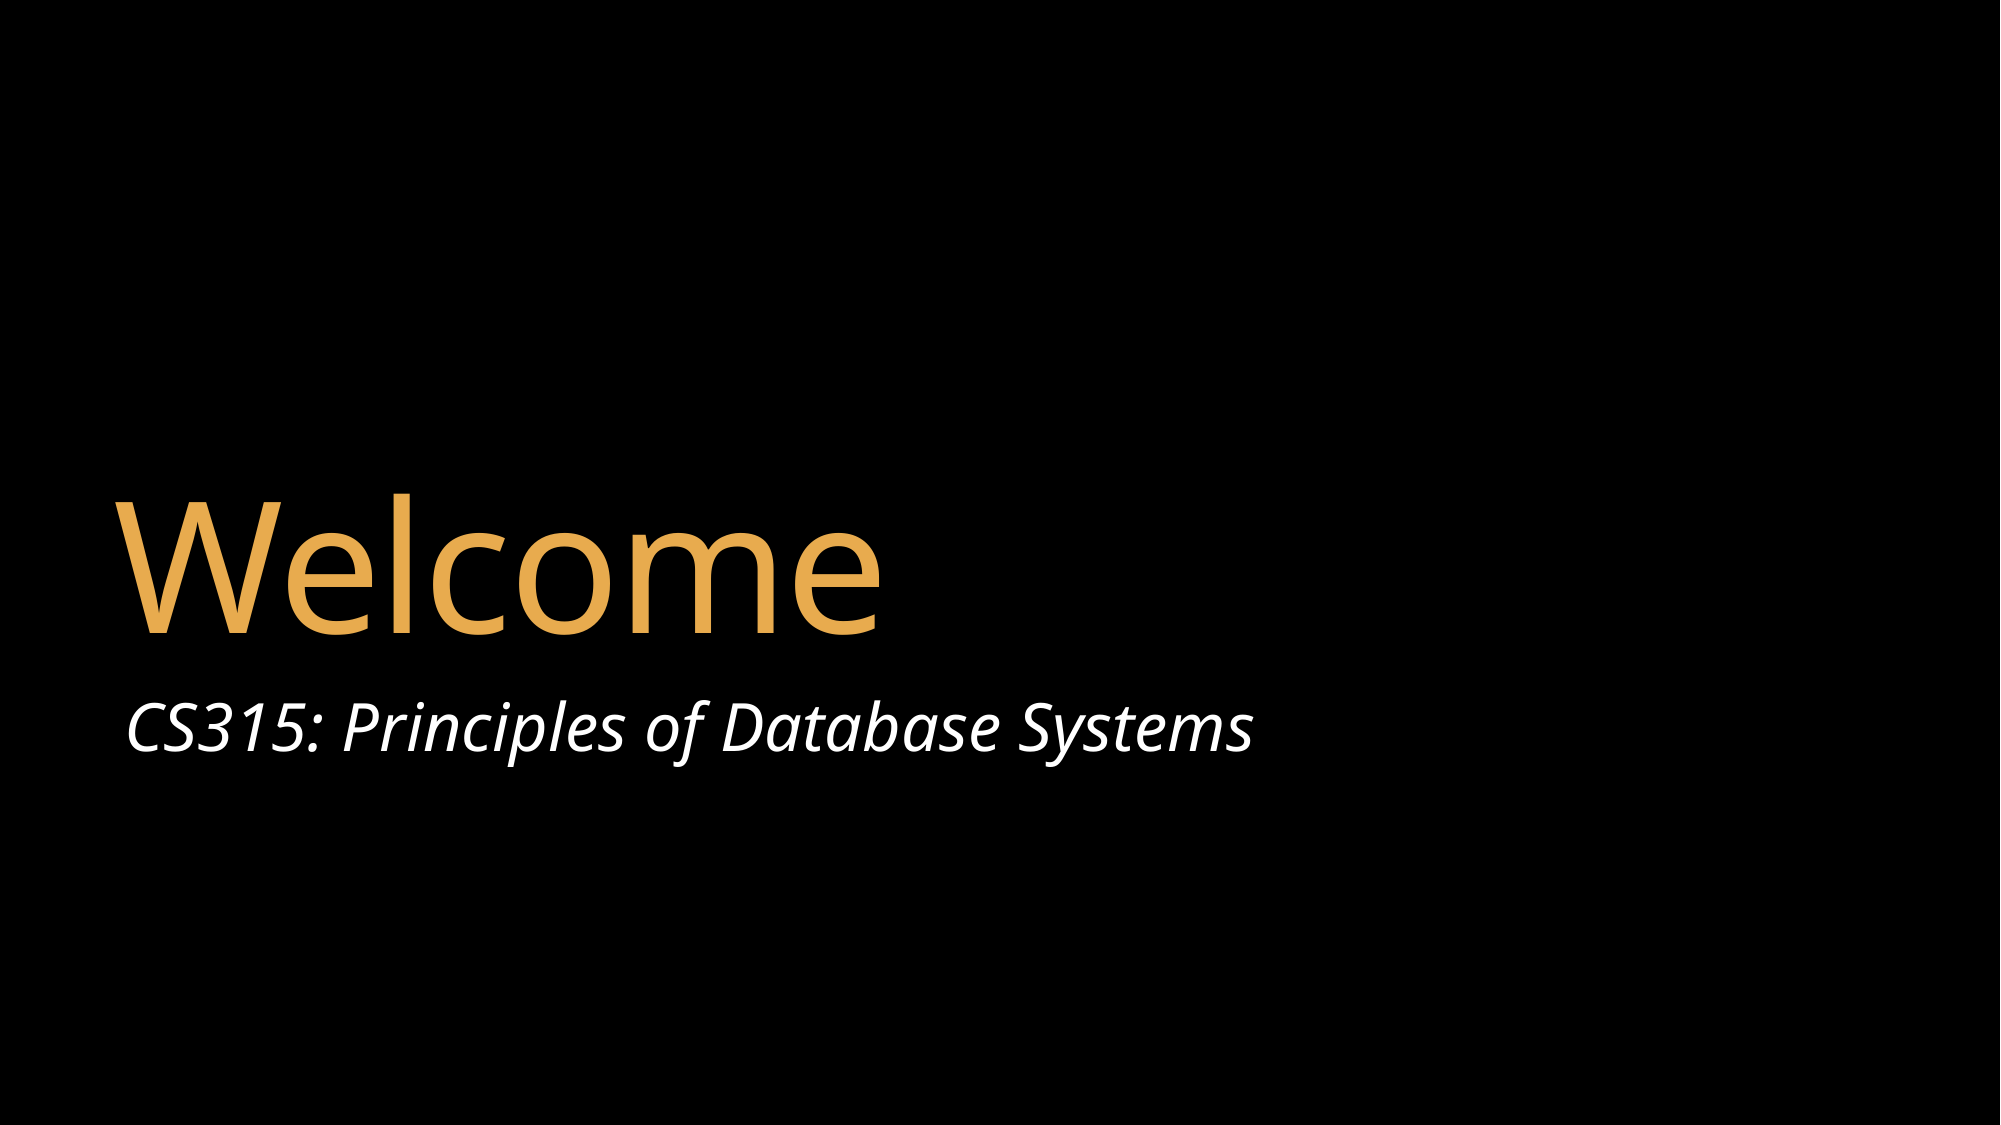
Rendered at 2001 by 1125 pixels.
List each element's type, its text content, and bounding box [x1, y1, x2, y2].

title Welcome [98, 126, 1868, 677]
subtitle CS315: Principles of Database Systems [109, 690, 1624, 961]
